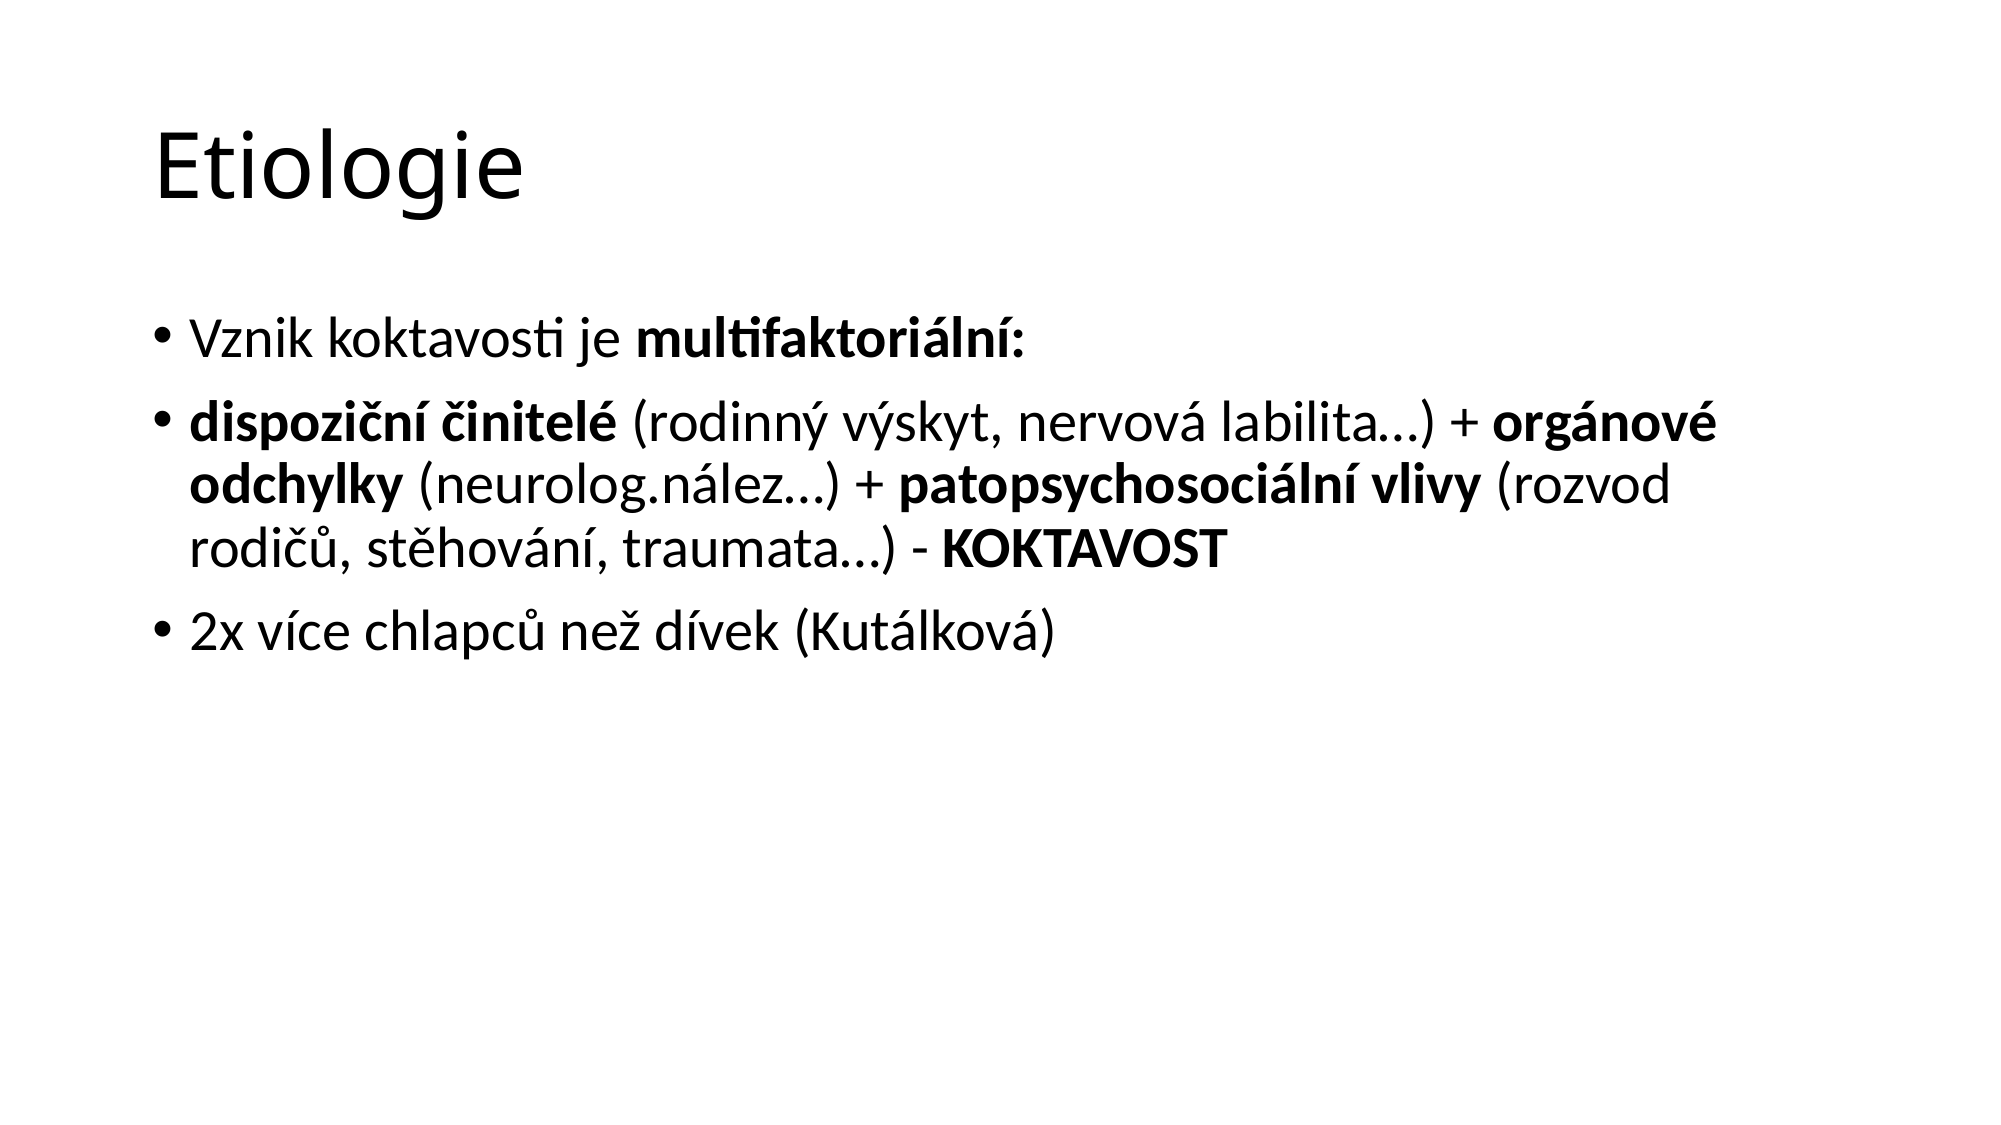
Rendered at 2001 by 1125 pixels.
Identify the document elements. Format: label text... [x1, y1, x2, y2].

title Etiologie [137, 59, 1863, 278]
list Vznik koktavosti je multifaktoriální: dispoziční činitelé (rodinný výskyt, nervová labilita…) + orgánové odchylky (neurolog.nález…) + patopsychosociální vlivy (rozvod rodičů, stěhování, traumata…) - KOKTAVOST 2x více chlapců než dívek (Kutálková) [137, 299, 1863, 1014]
